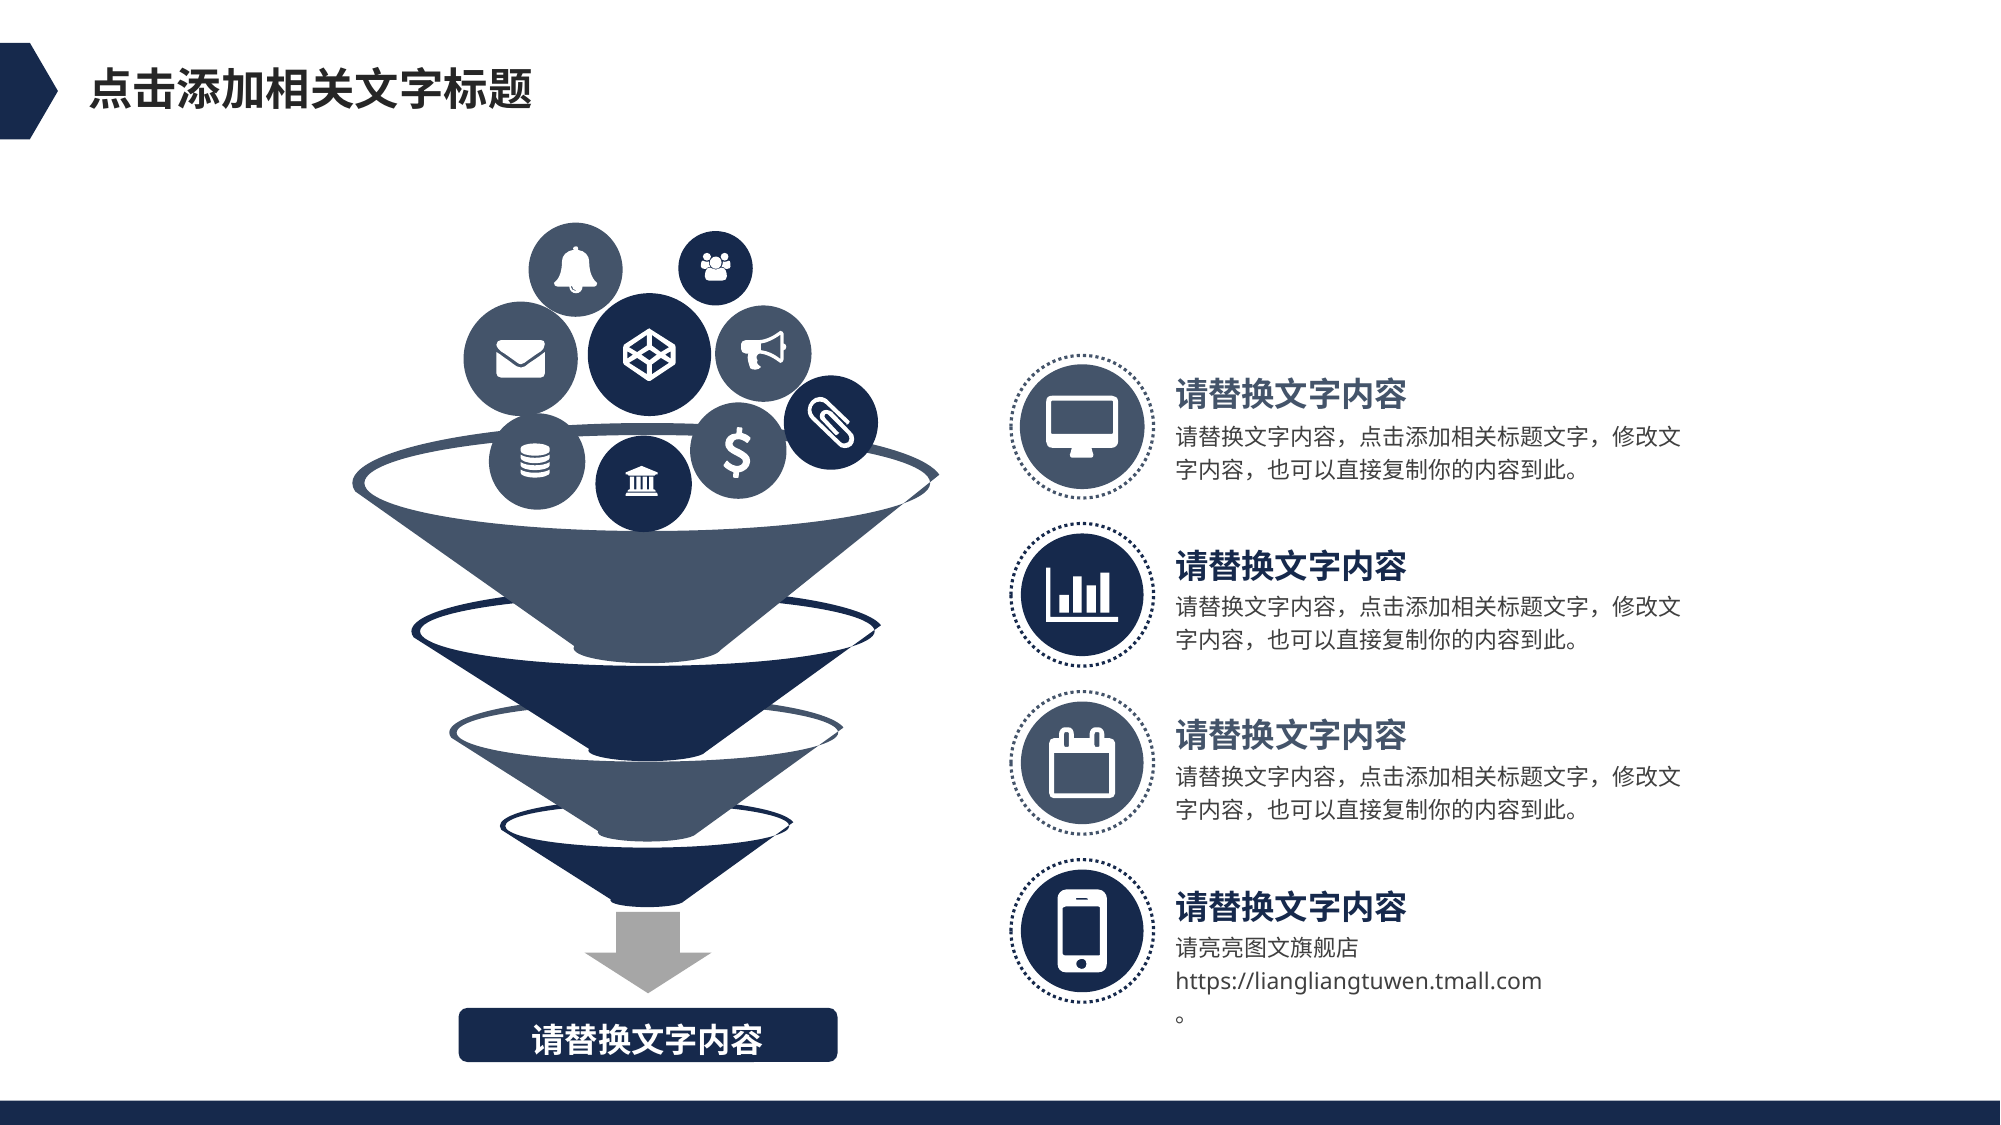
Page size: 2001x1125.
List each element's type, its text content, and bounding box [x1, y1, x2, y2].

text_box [1010, 355, 1154, 498]
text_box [1010, 691, 1154, 835]
text_box [0, 41, 60, 141]
text_box [449, 704, 844, 842]
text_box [1175, 538, 1702, 652]
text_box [1175, 708, 1702, 822]
text_box 点击添加相关文字标题 [73, 54, 549, 123]
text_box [1175, 879, 1702, 1026]
text_box [0, 1100, 2000, 1125]
text_box [499, 804, 794, 908]
text_box 请替换文字内容 [458, 1007, 838, 1063]
text_box [411, 596, 881, 762]
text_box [1010, 859, 1154, 1003]
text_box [1175, 366, 1702, 481]
text_box [352, 436, 867, 664]
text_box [463, 222, 879, 533]
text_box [1010, 523, 1154, 667]
text_box [584, 911, 712, 994]
text_box [879, 445, 940, 524]
